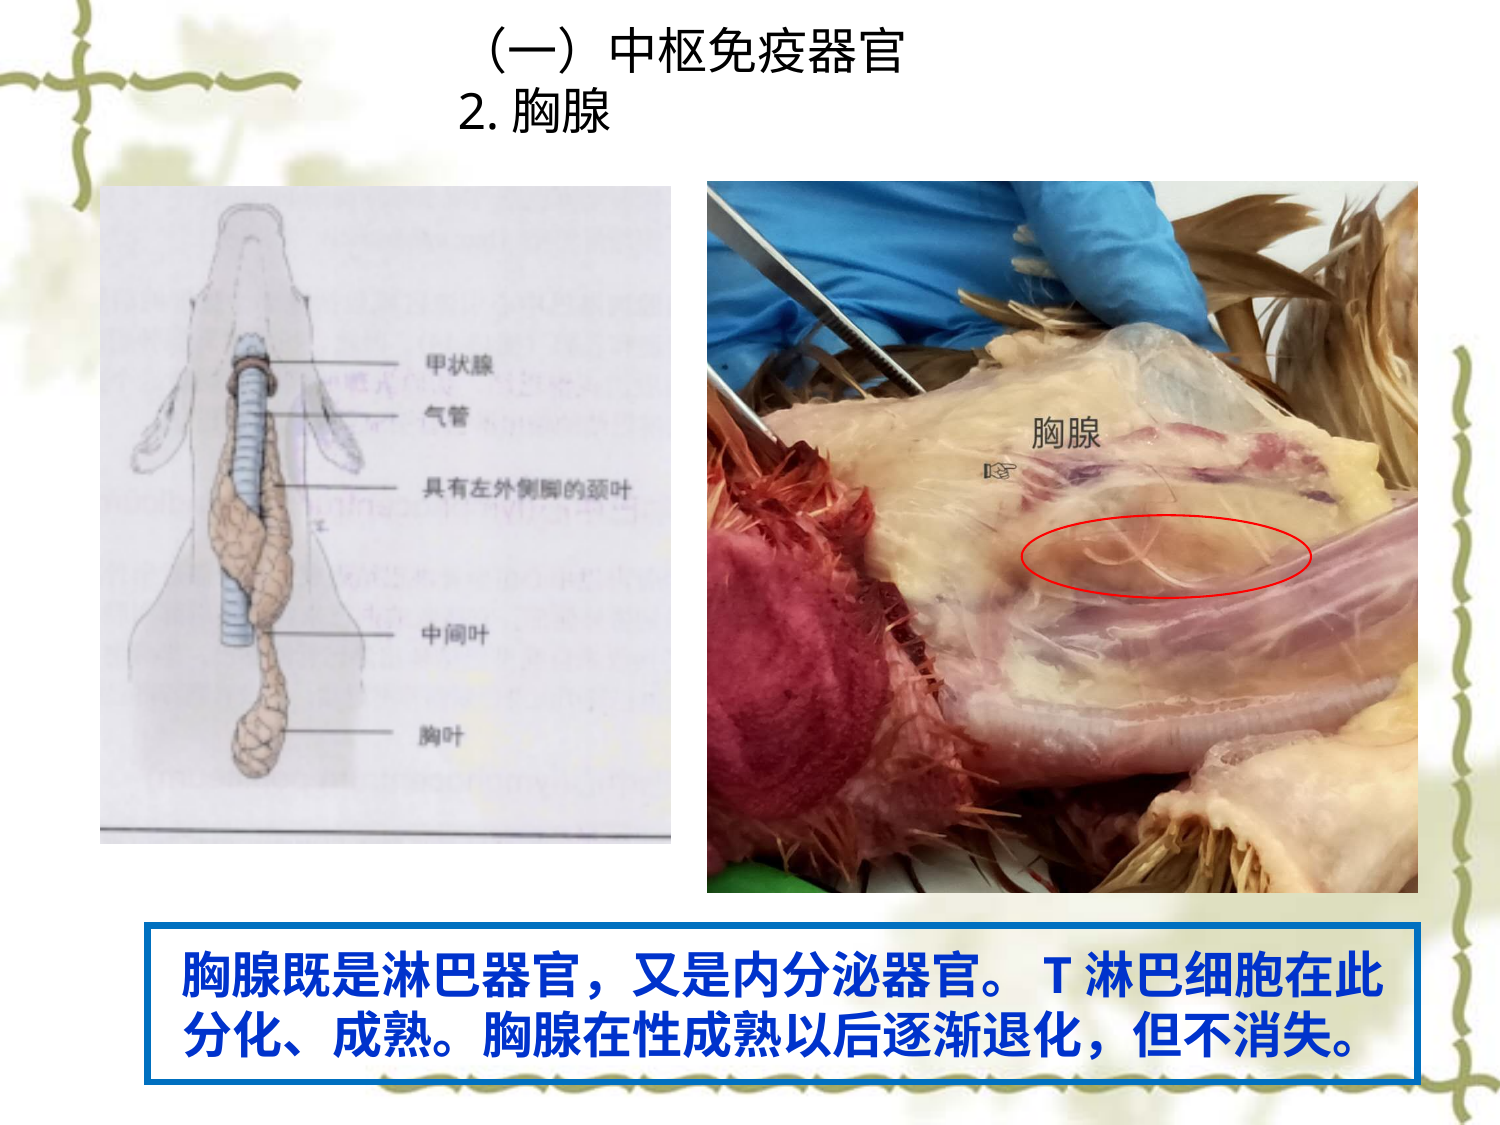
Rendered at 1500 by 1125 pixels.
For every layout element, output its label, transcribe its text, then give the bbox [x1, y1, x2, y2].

picture [0, 0, 1500, 1125]
text_box （一）中枢免疫器官 2.胸腺 [442, 12, 1193, 148]
text_box 胸腺既是淋巴器官，又是内分泌器官。T淋巴细胞在此分化、成熟。胸腺在性成熟以后逐渐退化，但不消失。 [147, 924, 1419, 1083]
